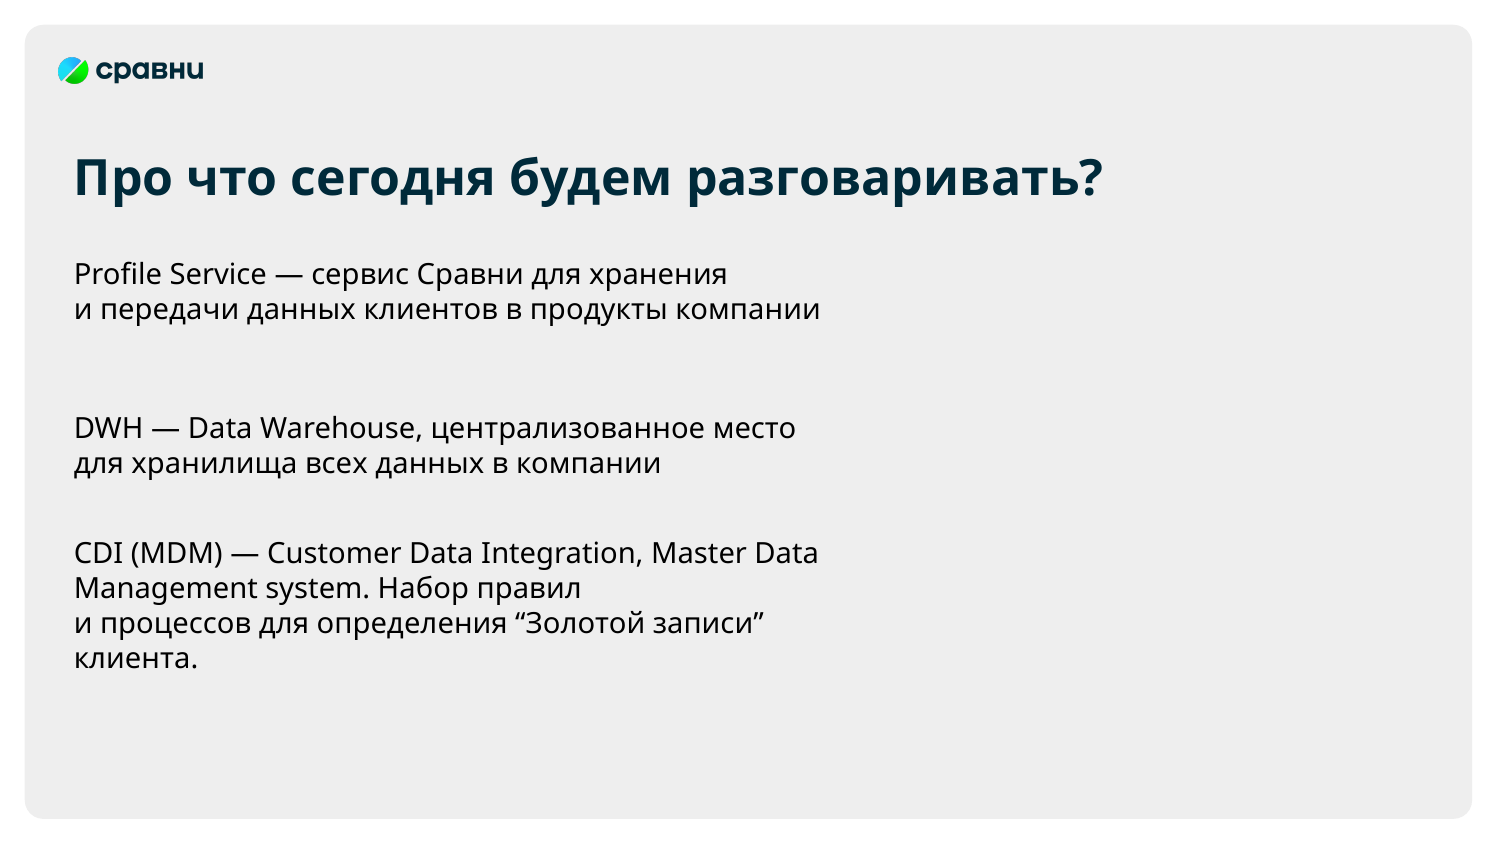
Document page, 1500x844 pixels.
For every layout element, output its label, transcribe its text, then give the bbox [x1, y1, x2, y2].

text_box Про что сегодня будем разговаривать? [58, 149, 1339, 216]
text_box DWH — Data Warehouse, централизованное место для хранилища всех данных в компании [58, 394, 846, 495]
text_box Profile Service — сервис Сравни для хранения и передачи данных клиентов в продукты компании [58, 240, 846, 341]
text_box [24, 24, 1473, 819]
text_box CDI (MDM) — Customer Data Integration, Master Data Management system. Набор правил и процессов для определения “Золотой записи” клиента. [58, 519, 846, 689]
picture [58, 57, 203, 85]
